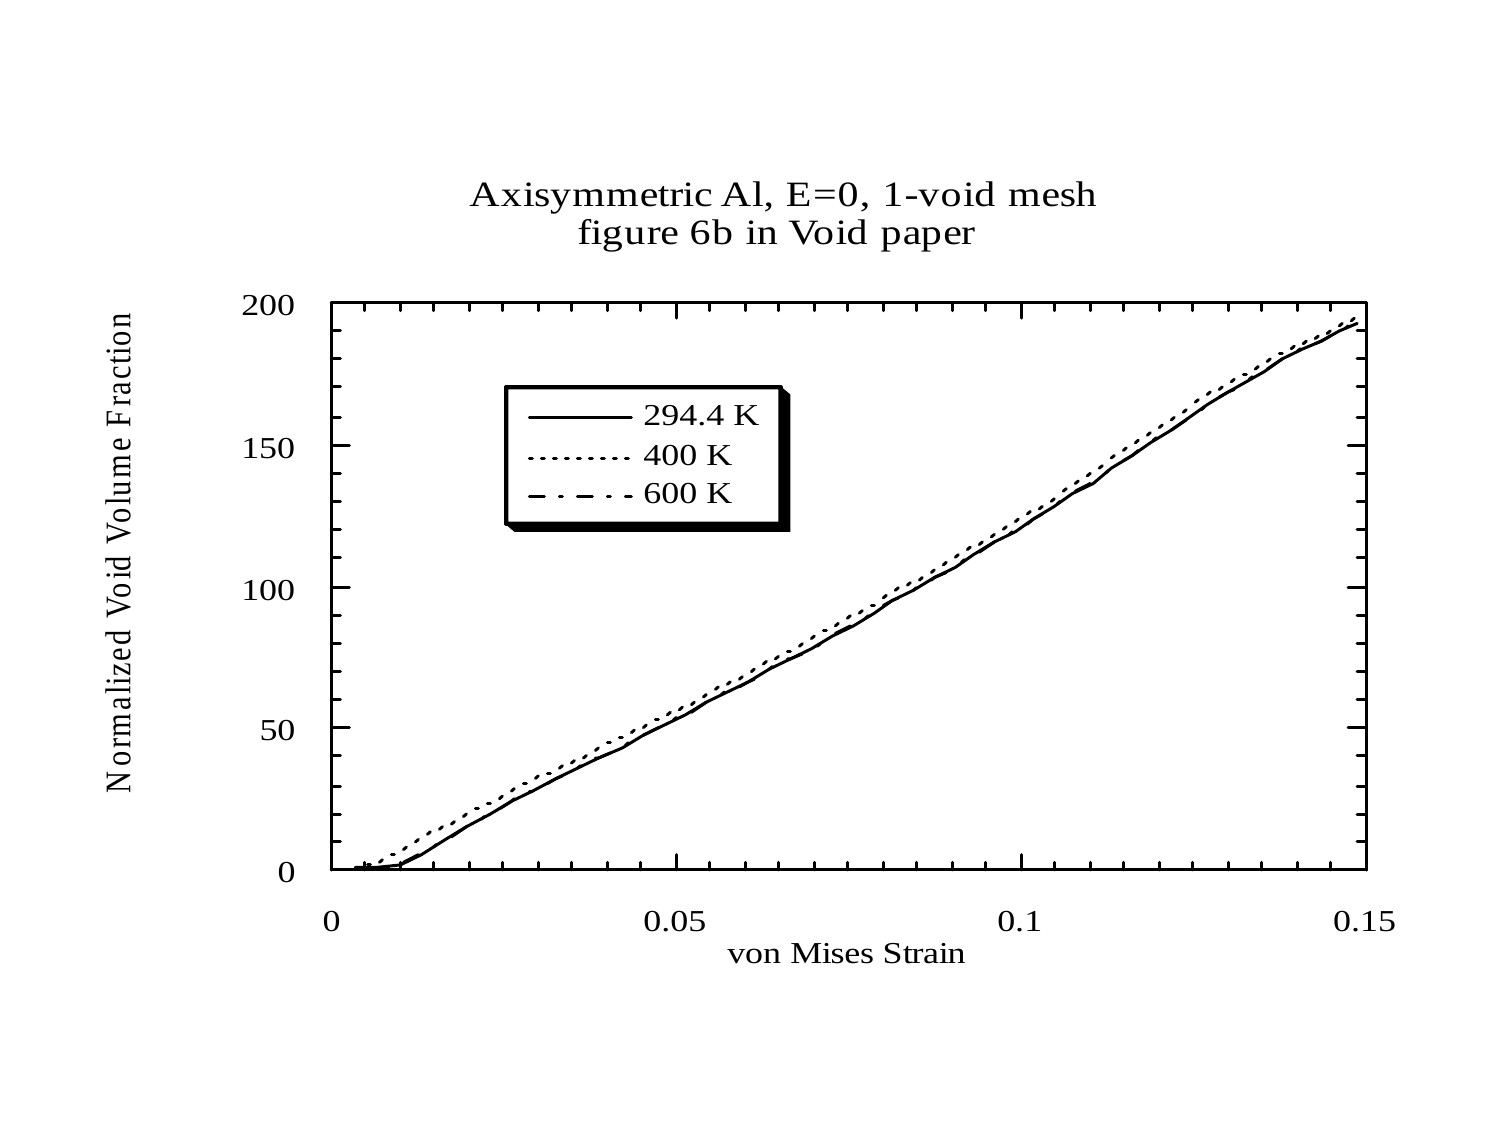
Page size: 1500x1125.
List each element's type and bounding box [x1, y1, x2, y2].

picture [37, 124, 1463, 1026]
